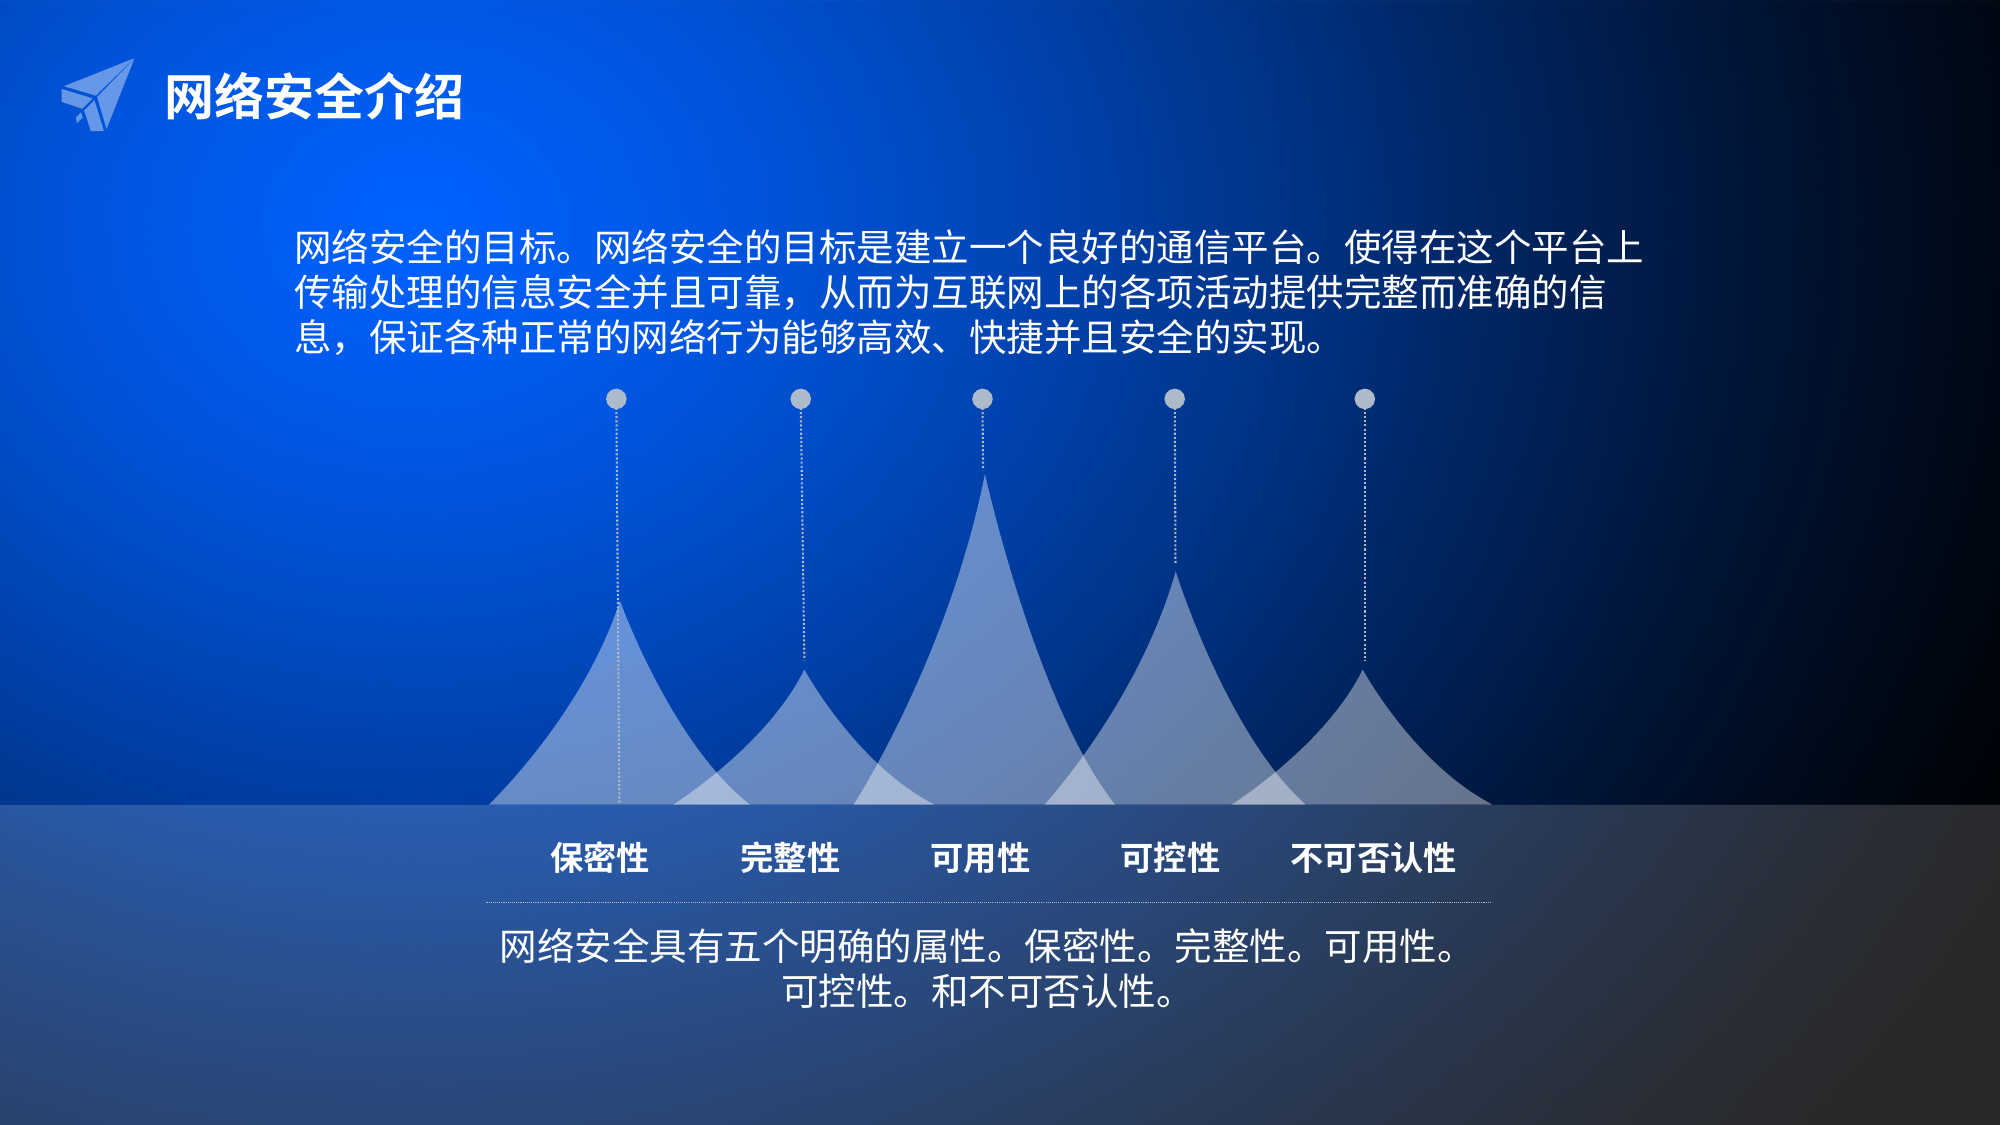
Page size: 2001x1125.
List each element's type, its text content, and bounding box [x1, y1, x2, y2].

text_box 可控性 [1097, 836, 1244, 877]
text_box 保密性 [527, 836, 674, 877]
text_box [669, 667, 877, 806]
text_box 完整性 [717, 836, 864, 877]
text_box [61, 58, 135, 132]
text_box [851, 473, 1118, 806]
picture [0, 0, 2000, 804]
text_box [1084, 567, 1276, 806]
text_box [0, 804, 2000, 1125]
text_box 网络安全具有五个明确的属性。保密性。完整性。可用性。可控性。和不可否认性。 [486, 923, 1489, 1014]
text_box 网络安全的目标。网络安全的目标是建立一个良好的通信平台。使得在这个平台上传输处理的信息安全并且可靠，从而为互联网上的各项活动提供完整而准确的信息，保证各种正常的网络行为能够高效、快捷并且安全的实现。 [279, 216, 1690, 367]
text_box 网络安全介绍 [149, 58, 480, 133]
text_box [1228, 667, 1494, 806]
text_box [800, 398, 805, 661]
text_box 可用性 [907, 836, 1054, 877]
text_box 不可否认性 [1287, 836, 1460, 877]
text_box [486, 597, 716, 806]
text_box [616, 398, 620, 591]
